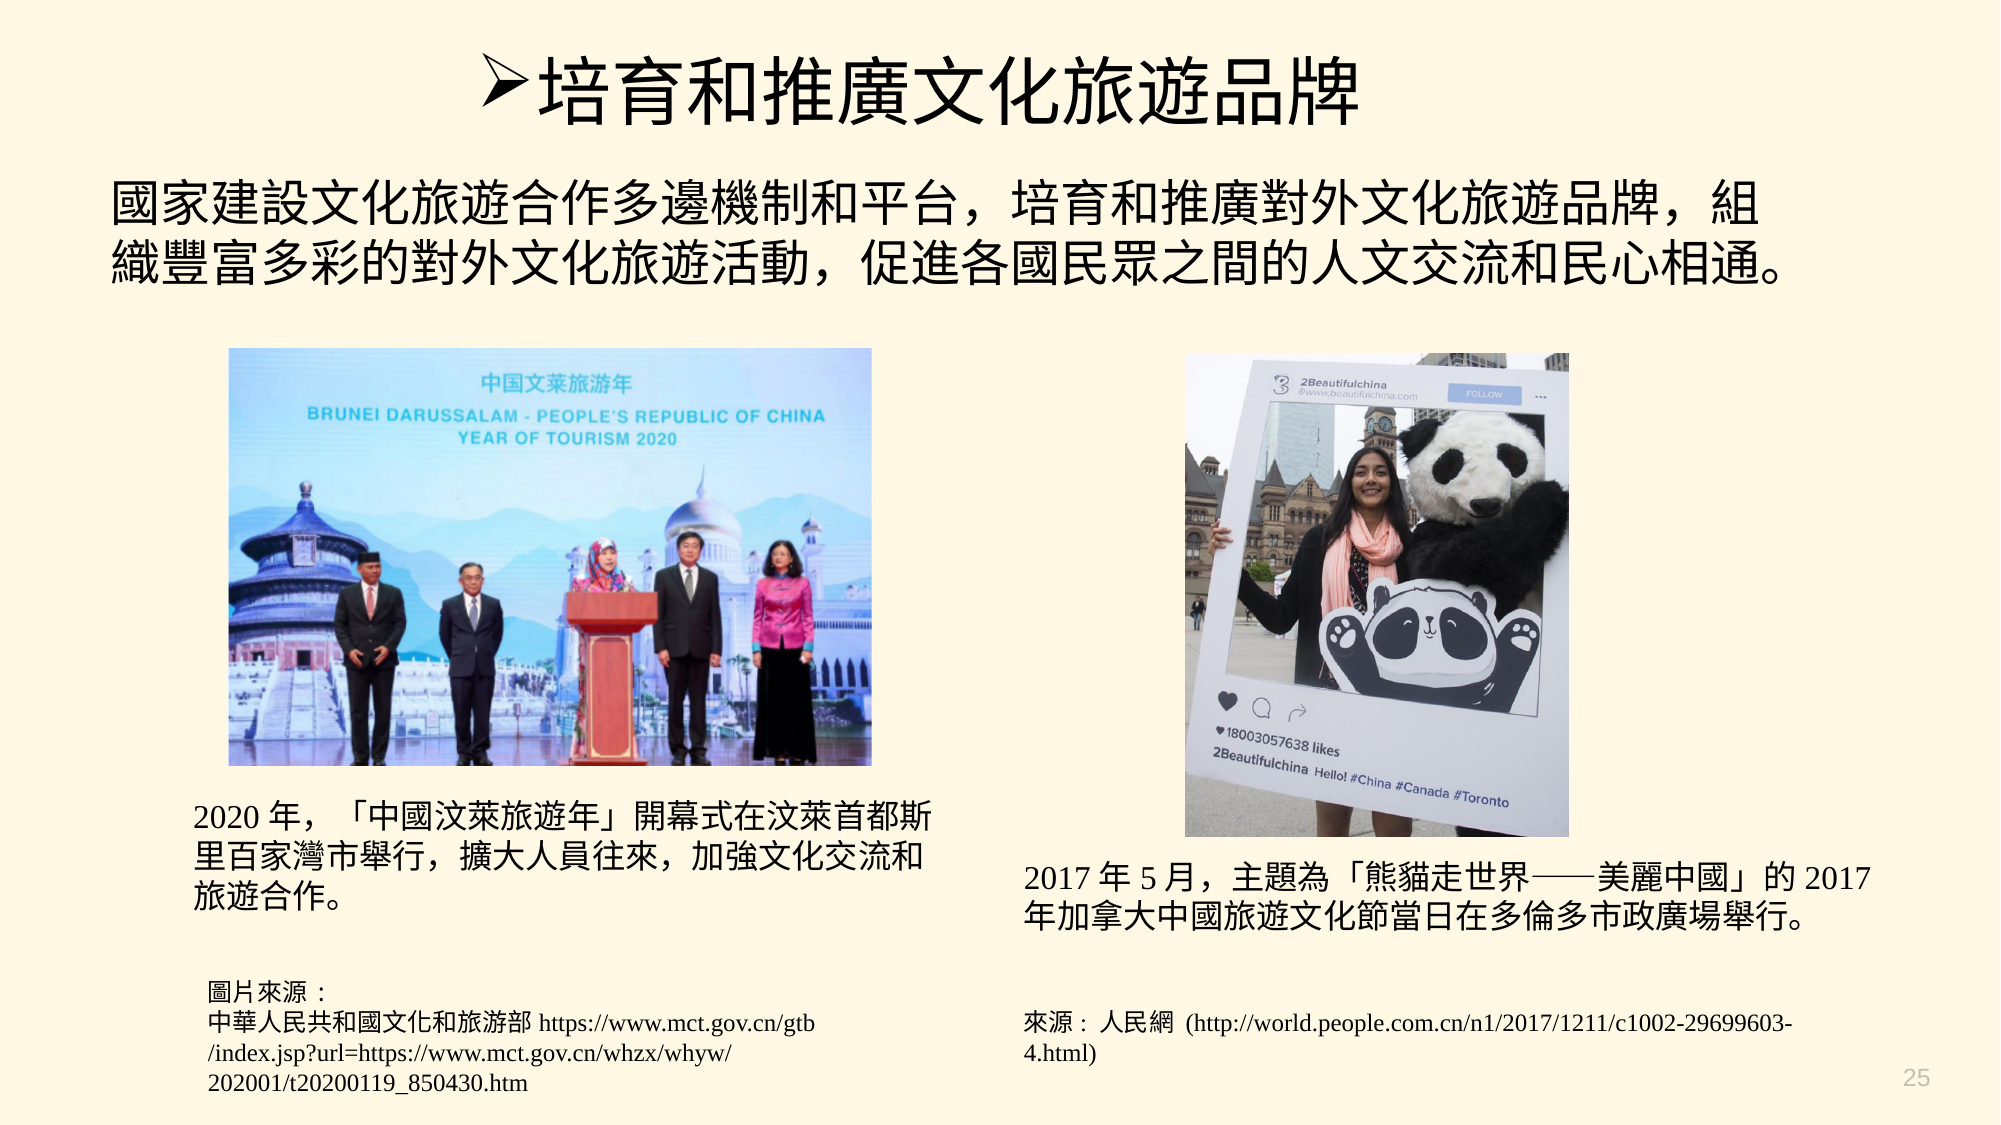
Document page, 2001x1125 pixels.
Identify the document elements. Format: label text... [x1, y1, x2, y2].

text_box 2020年，「中國汶萊旅遊年」開幕式在汶萊首都斯里百家灣市舉行，擴大人員往來，加強文化交流和旅遊合作。 [178, 787, 954, 923]
picture [1185, 353, 1569, 837]
text_box 圖片來源: 中華人民共和國文化和旅游部https://www.mct.gov.cn/gtb/index.jsp?url=https://www.mct.gov.cn/whzx/whyw/202001/t20200119_850430.htm [193, 968, 836, 1104]
text_box 2017年5月，主題為「熊貓走世界——美麗中國」的2017年加拿大中國旅遊文化節當日在多倫多市政廣場舉行。 [1009, 848, 1920, 943]
text_box 培育和推廣文化旅遊品牌 [461, 37, 1646, 143]
picture [227, 348, 872, 766]
text_box 國家建設文化旅遊合作多邊機制和平台，培育和推廣對外文化旅遊品牌，組織豐富多彩的對外文化旅遊活動，促進各國民眾之間的人文交流和民心相通。 [95, 163, 1812, 299]
text_box 來源: 人民網 (http://world.people.com.cn/n1/2017/1211/c1002-29699603-4.html) [1009, 999, 1872, 1074]
